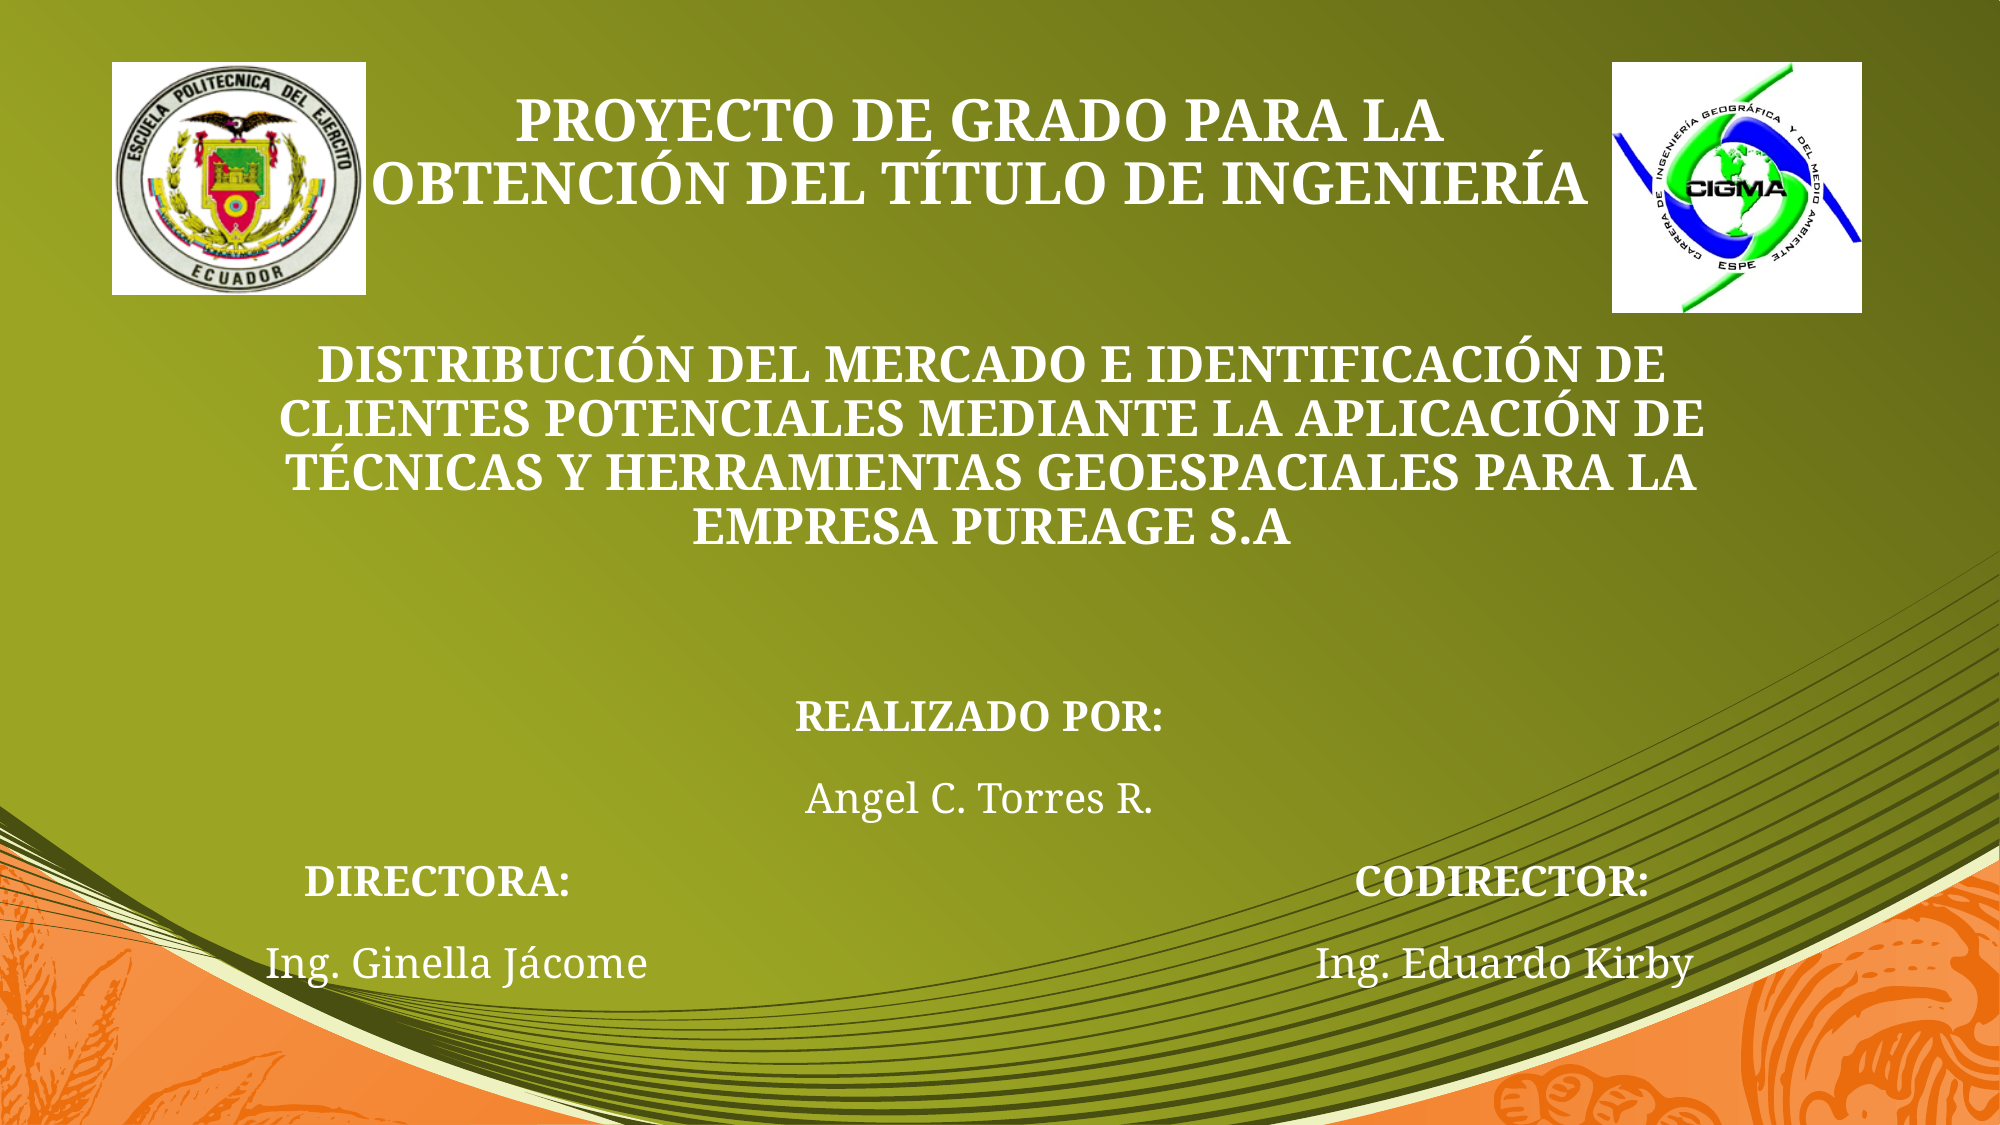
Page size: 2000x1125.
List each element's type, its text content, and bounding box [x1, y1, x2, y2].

picture [111, 62, 366, 296]
subtitle REALIZADO POR: Angel C. Torres R. DIRECTORA: CODIRECTOR: Ing. Ginella Jácome Ing. Eduardo Kirby [237, 687, 1738, 1063]
picture [1611, 62, 1862, 313]
text_box PROYECTO DE GRADO PARA LA OBTENCIÓN DEL TÍTULO DE INGENIERÍA [362, 50, 1613, 225]
title DISTRIBUCIÓN DEL MERCADO E IDENTIFICACIÓN DE CLIENTES POTENCIALES MEDIANTE LA APLICACIÓN DE TÉCNICAS Y HERRAMIENTAS GEOESPACIALES PARA LA EMPRESA PUREAGE S.A [249, 287, 1750, 563]
